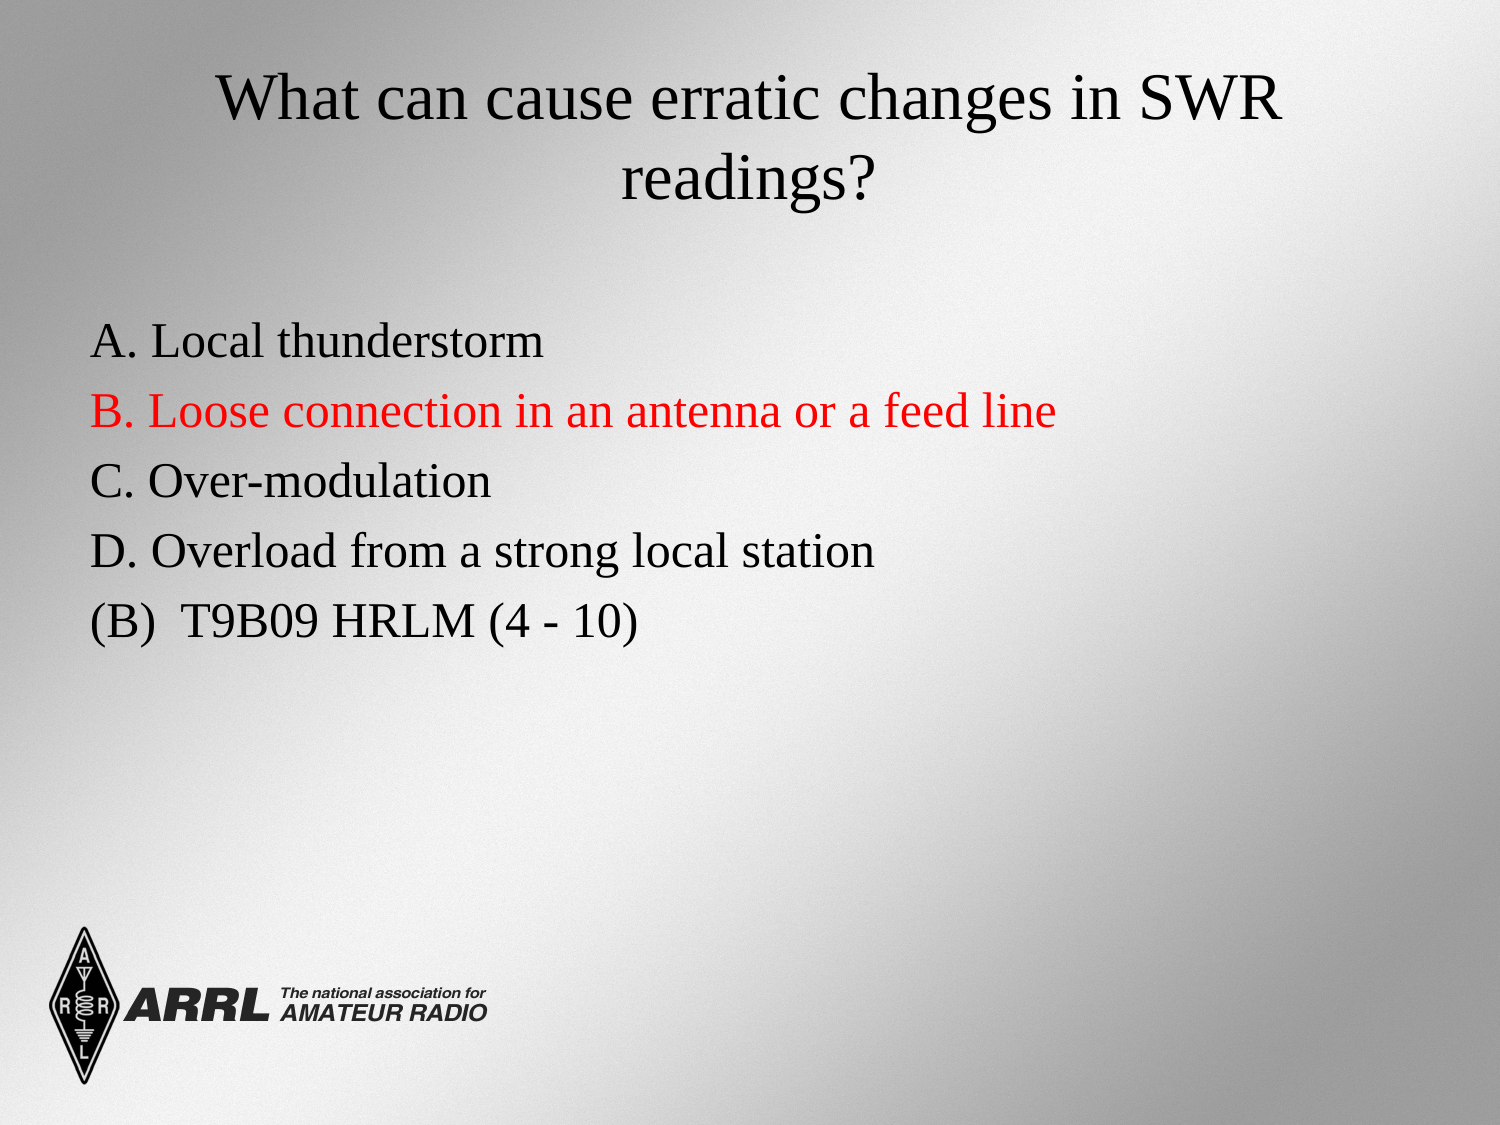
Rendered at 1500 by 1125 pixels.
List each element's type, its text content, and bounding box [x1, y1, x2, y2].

picture [0, 0, 1500, 1125]
list A. Local thunderstorm B. Loose connection in an antenna or a feed line C. Over-modulation D. Overload from a strong local station (B) T9B09 HRLM (4 - 10) [75, 299, 1425, 1005]
title What can cause erratic changes in SWR readings? [75, 45, 1425, 233]
